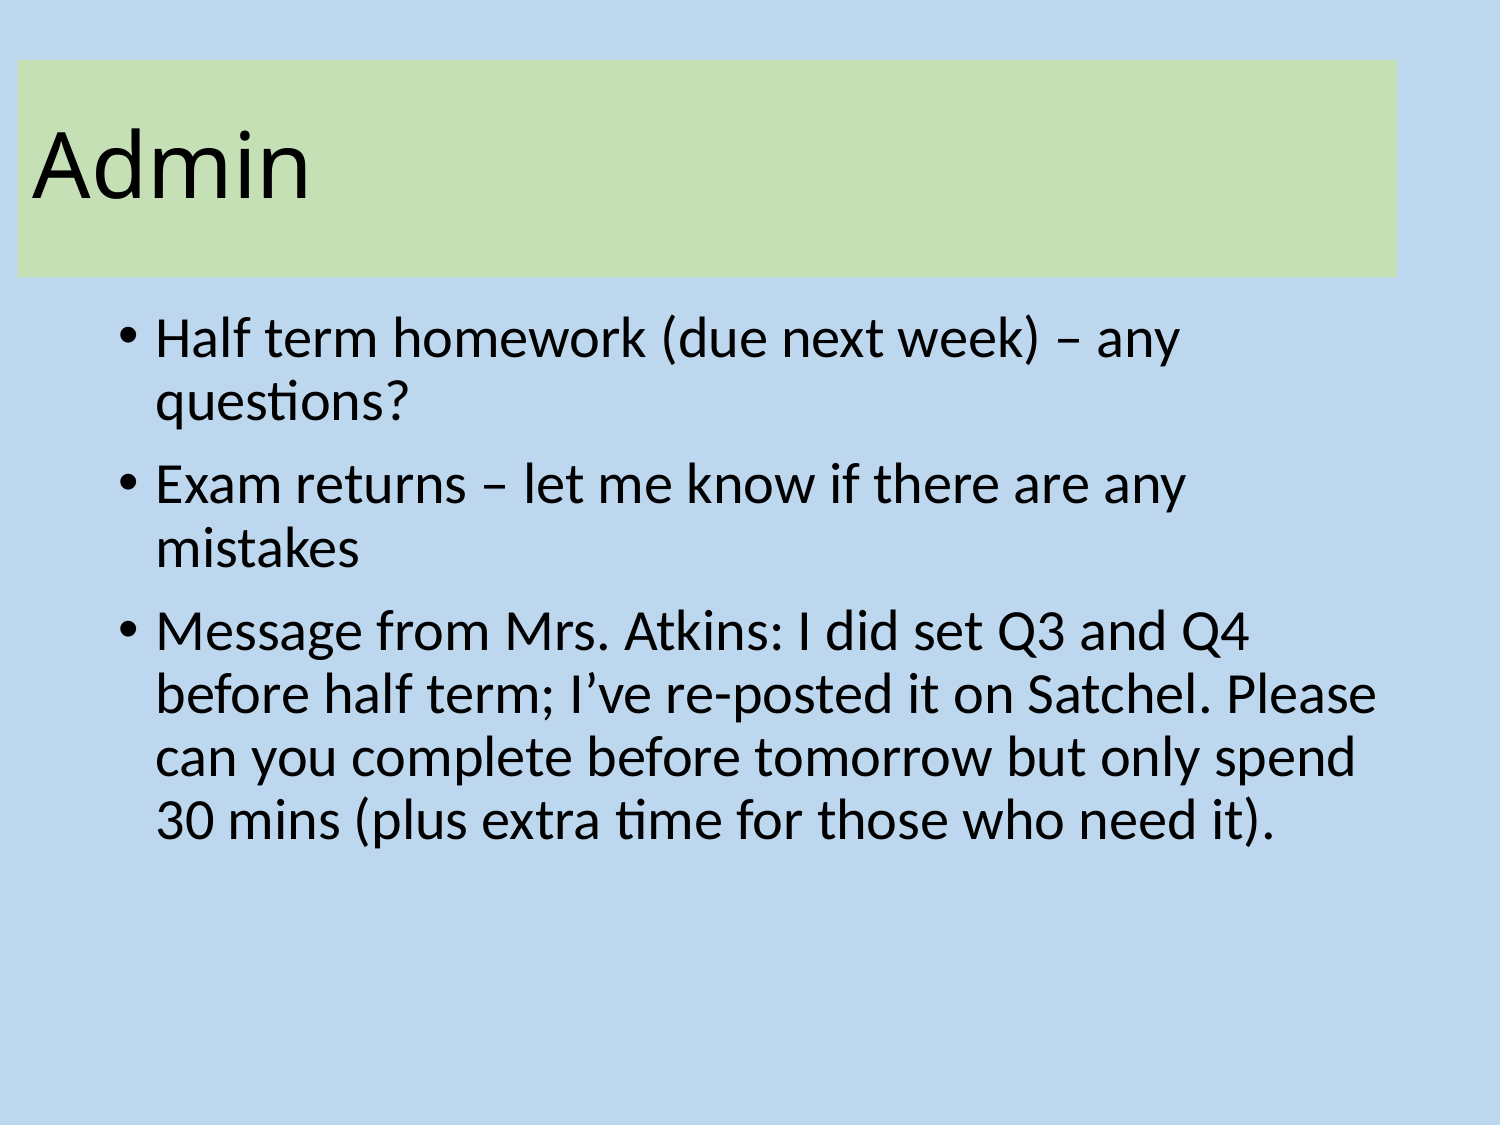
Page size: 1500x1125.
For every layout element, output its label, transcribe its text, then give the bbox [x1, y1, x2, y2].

list Half term homework (due next week) – any questions? Exam returns – let me know if there are any mistakes Message from Mrs. Atkins: I did set Q3 and Q4 before half term; I’ve re-posted it on Satchel. Please can you complete before tomorrow but only spend 30 mins (plus extra time for those who need it). [103, 299, 1397, 1014]
title Admin [17, 59, 1397, 278]
